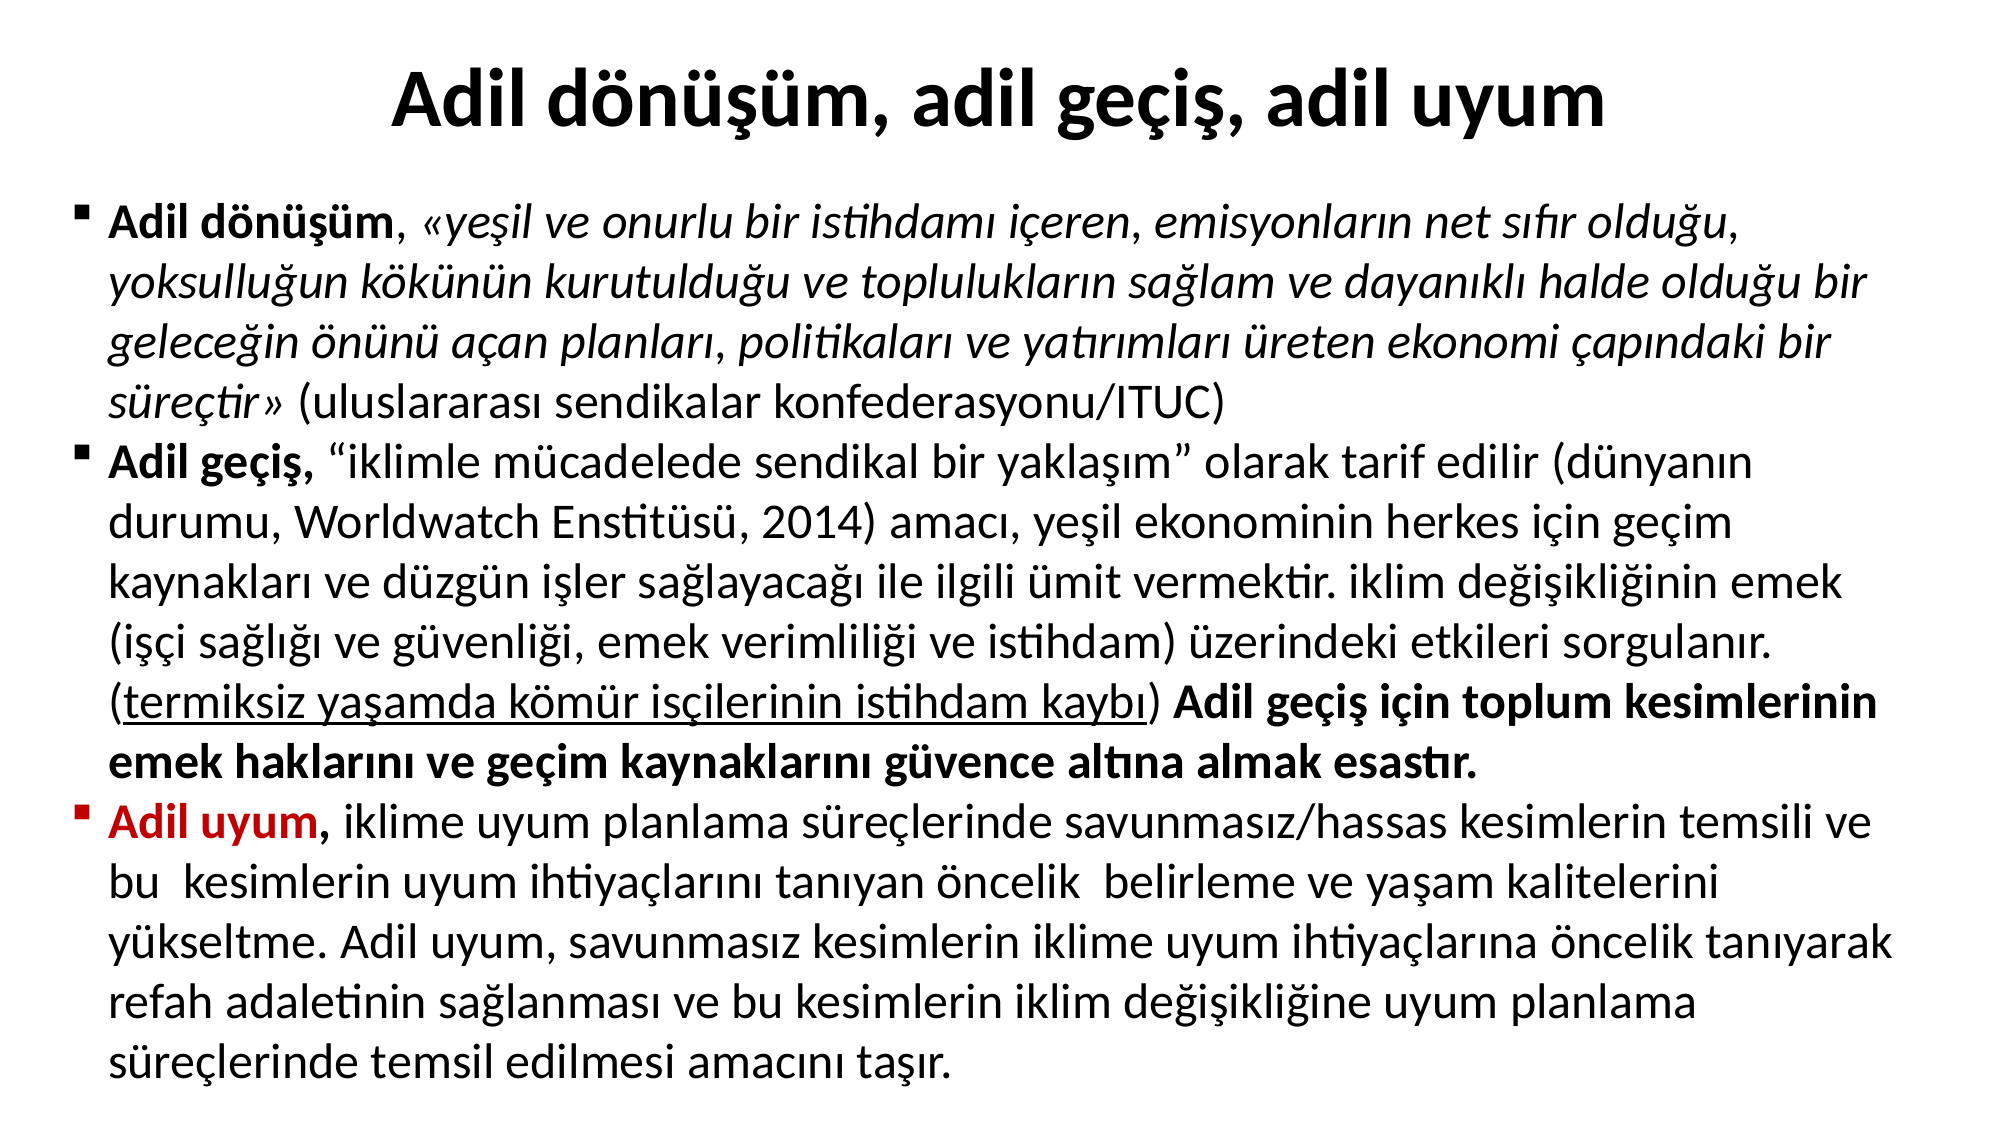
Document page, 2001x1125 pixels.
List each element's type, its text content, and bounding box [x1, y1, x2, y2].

list Adil dönüşüm, «yeşil ve onurlu bir istihdamı içeren, emisyonların net sıfır olduğu, yoksulluğun kökünün kurutulduğu ve toplulukların sağlam ve dayanıklı halde olduğu bir geleceğin önünü açan planları, politikaları ve yatırımları üreten ekonomi çapındaki bir süreçtir» (uluslararası sendikalar konfederasyonu/ITUC) Adil geçiş, “iklimle mü­cadelede sendikal bir yaklaşım” olarak tarif edilir (dünyanın durumu, Worldwatch Enstitüsü, 2014) amacı, yeşil ekonominin herkes için geçim kaynakları ve düzgün işler sağlayacağı ile ilgili ümit vermektir. iklim değişikliğinin emek (işçi sağlığı ve güvenliği, emek verimliliği ve istihdam) üzerindeki etkileri sorgulanır. (termiksiz yaşamda kömür isçilerinin istihdam kaybı) Adil geçiş için toplum kesimlerinin emek haklarını ve geçim kaynaklarını güvence altına almak esastır. Adil uyum, iklime uyum planlama süreçlerinde savunmasız/hassas kesimlerin temsili ve bu kesimlerin uyum ihtiyaçlarını tanıyan öncelik belirleme ve yaşam kalitelerini yükseltme. Adil uyum, savunmasız kesimlerin iklime uyum ihtiyaçlarına öncelik tanıyarak refah adaletinin sağlanması ve bu kesimlerin iklim değişikliğine uyum planlama süreçlerinde temsil edilmesi amacını taşır. [55, 180, 1925, 895]
title Adil dönüşüm, adil geçiş, adil uyum [75, 24, 1925, 180]
